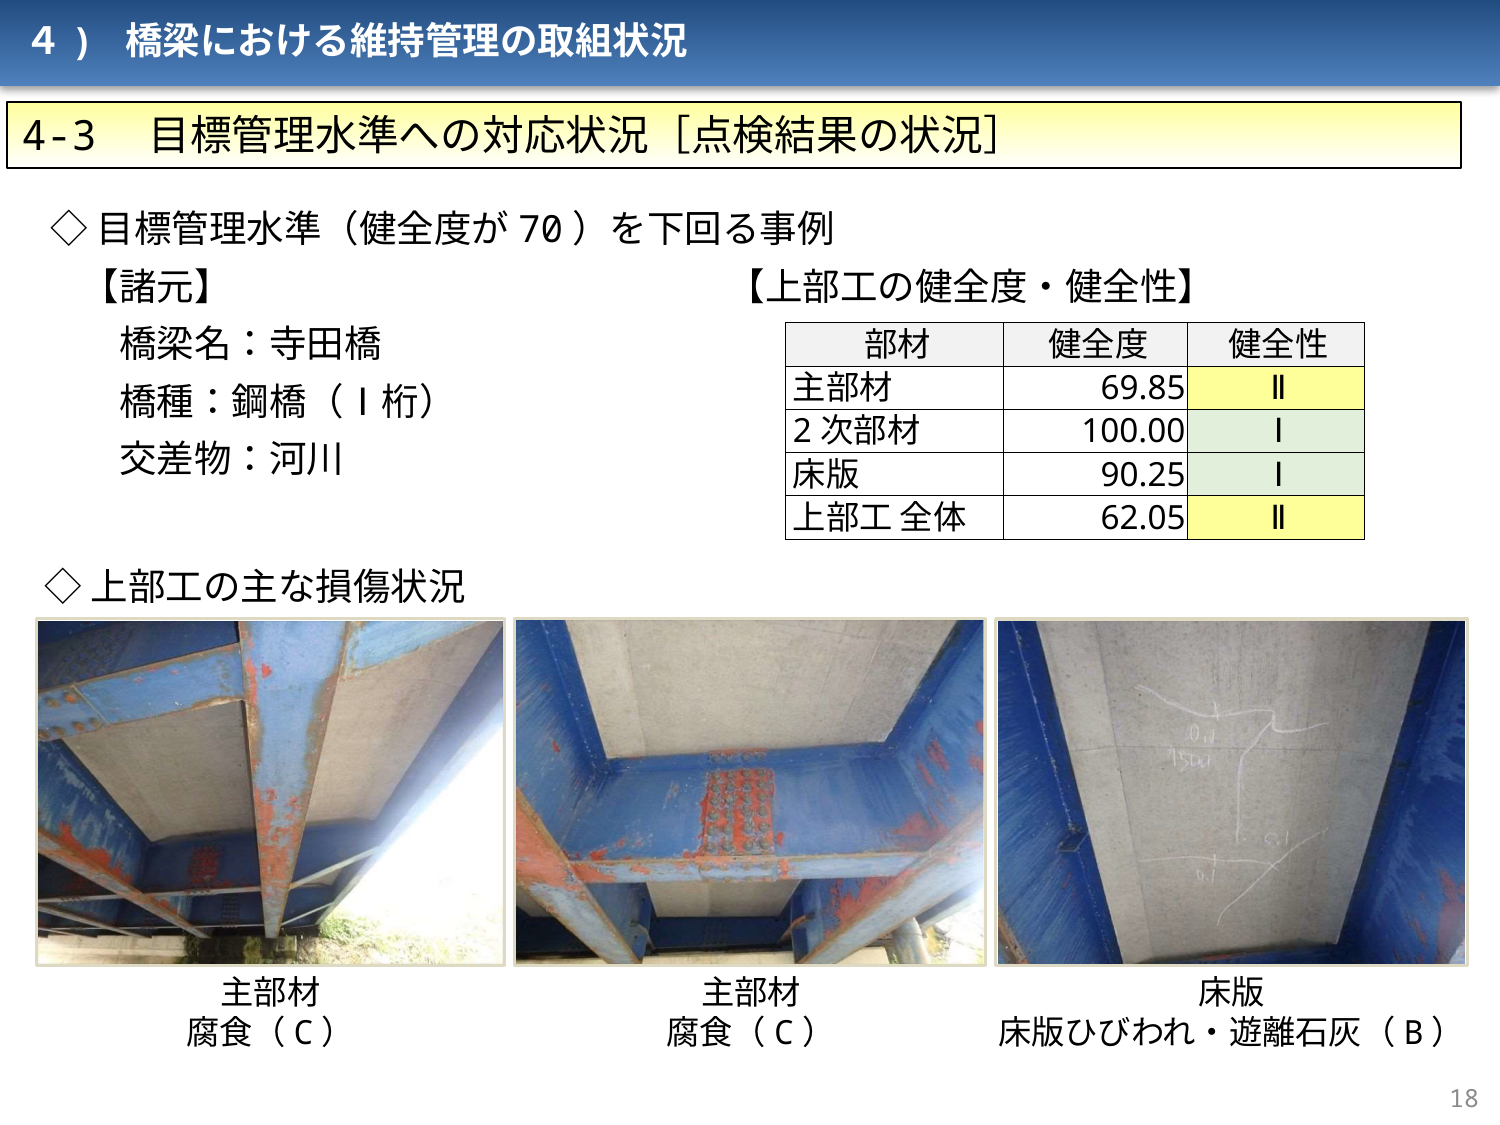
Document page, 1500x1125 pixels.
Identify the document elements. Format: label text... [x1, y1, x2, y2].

table_cell 床版 [786, 453, 1003, 495]
table_cell 上部工 全体 [786, 496, 1003, 539]
table_cell Ⅰ [1188, 453, 1364, 495]
table_cell 100.00 [1004, 410, 1187, 452]
text_box 主部材 腐食（C） [41, 973, 500, 1059]
text_box 床版 床版ひびわれ・遊離石灰（B） [980, 964, 1483, 1059]
text_box 主部材 腐食（C） [521, 973, 980, 1059]
table_cell Ⅱ [1188, 496, 1364, 539]
slide_number 18 [1144, 1069, 1495, 1125]
table_header 健全性 [1188, 323, 1364, 366]
text_box ◇目標管理水準（健全度が70）を下回る事例 【諸元】 【上部工の健全度・健全性】 橋梁名：寺田橋 橋種：鋼橋（Ⅰ桁） 交差物：河川 [29, 192, 1462, 515]
text_box ◇上部工の主な損傷状況 [29, 555, 703, 616]
table_cell 2次部材 [786, 410, 1003, 452]
table_header 健全度 [1004, 323, 1187, 366]
table_cell Ⅰ [1188, 410, 1364, 452]
text_box 4-3 目標管理水準への対応状況［点検結果の状況］ [6, 101, 1462, 168]
table_cell 主部材 [786, 367, 1003, 409]
text_box ４) 橋梁における維持管理の取組状況 [9, 9, 1012, 70]
table_cell 90.25 [1004, 453, 1187, 495]
table_cell 69.85 [1004, 367, 1187, 409]
picture [516, 620, 984, 965]
text_box [0, 0, 1500, 86]
picture [37, 620, 503, 965]
table_header 部材 [786, 323, 1003, 366]
table_cell 62.05 [1004, 496, 1187, 539]
table_cell Ⅱ [1188, 367, 1364, 409]
picture [996, 620, 1466, 965]
